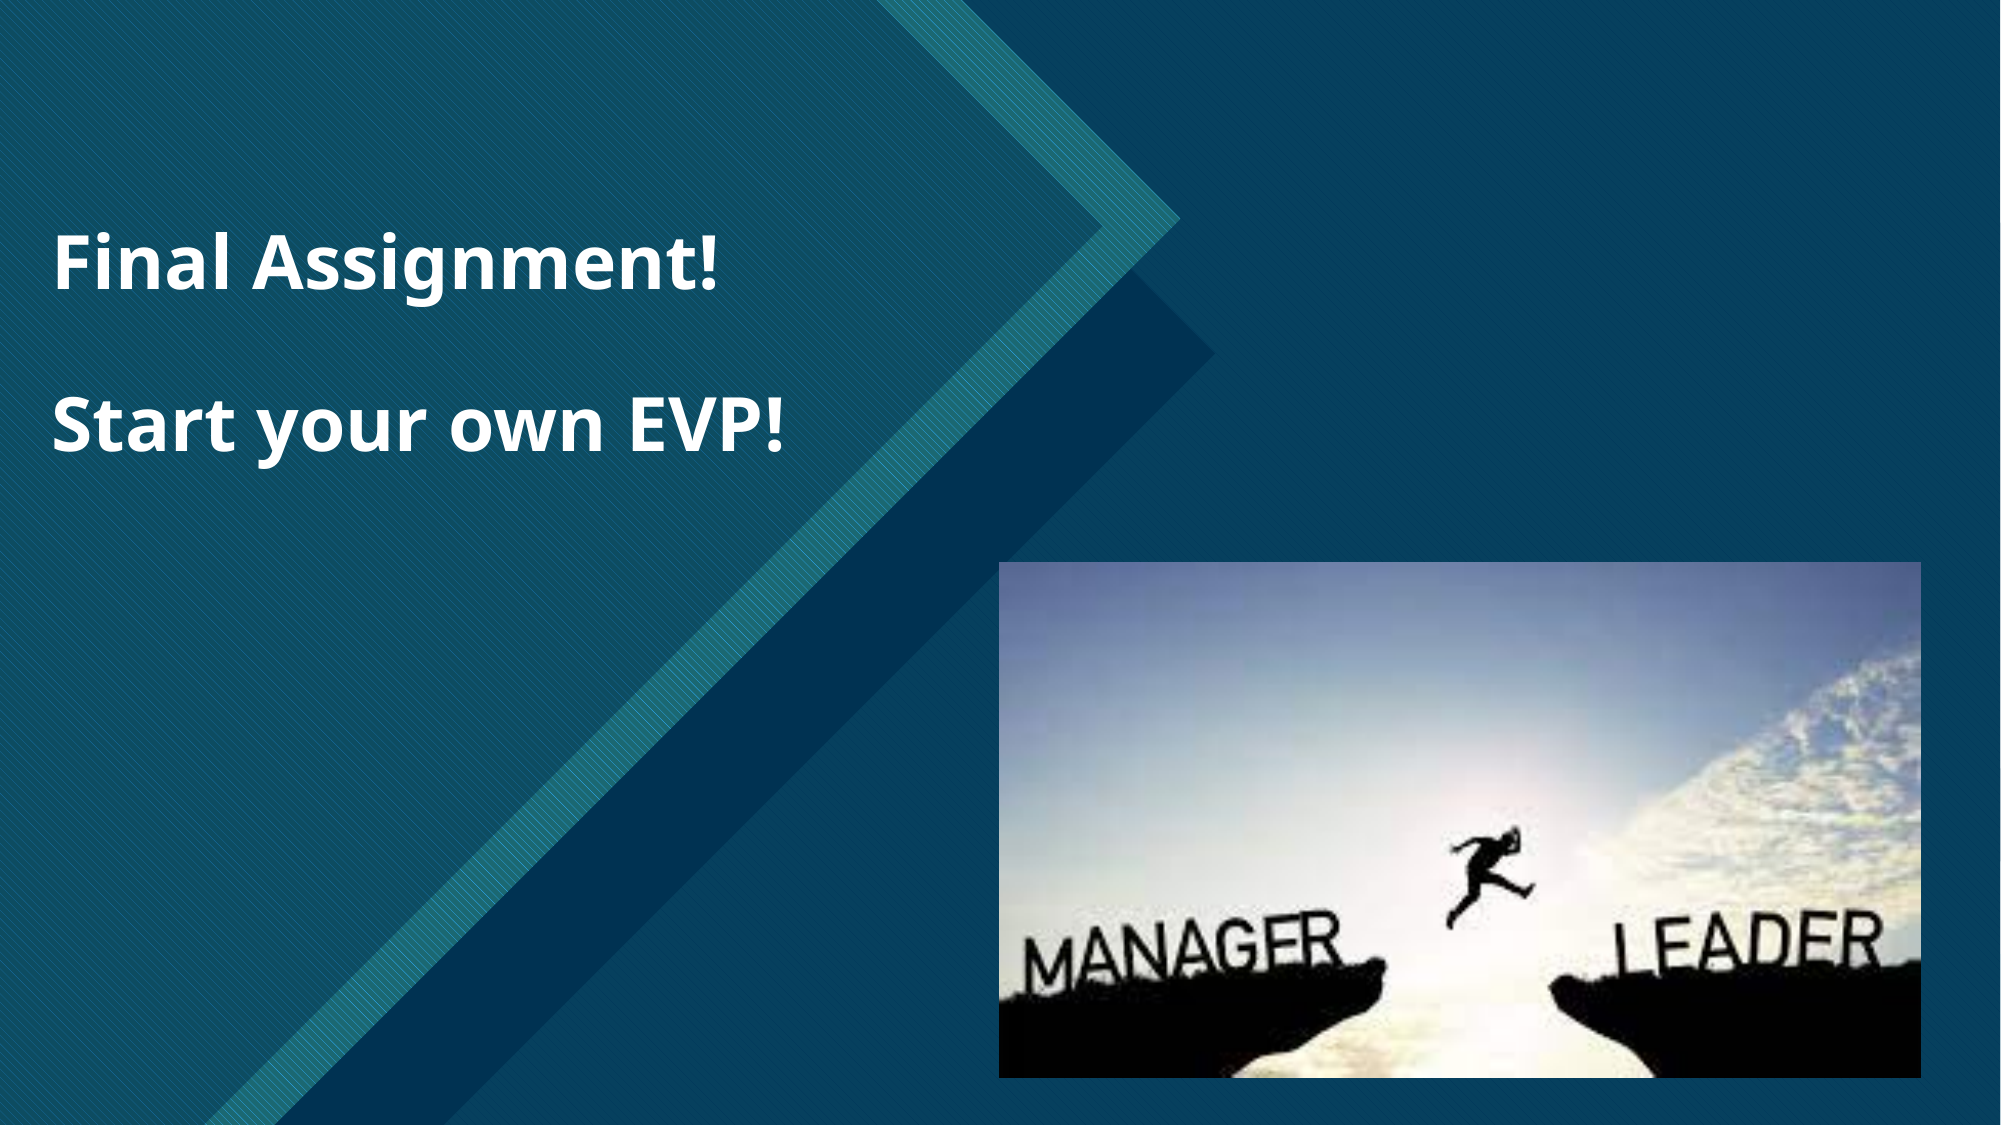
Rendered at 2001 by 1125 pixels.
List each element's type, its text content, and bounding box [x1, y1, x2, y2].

title Final Assignment! Start your own EVP! [36, 0, 848, 830]
picture [999, 562, 1920, 1077]
